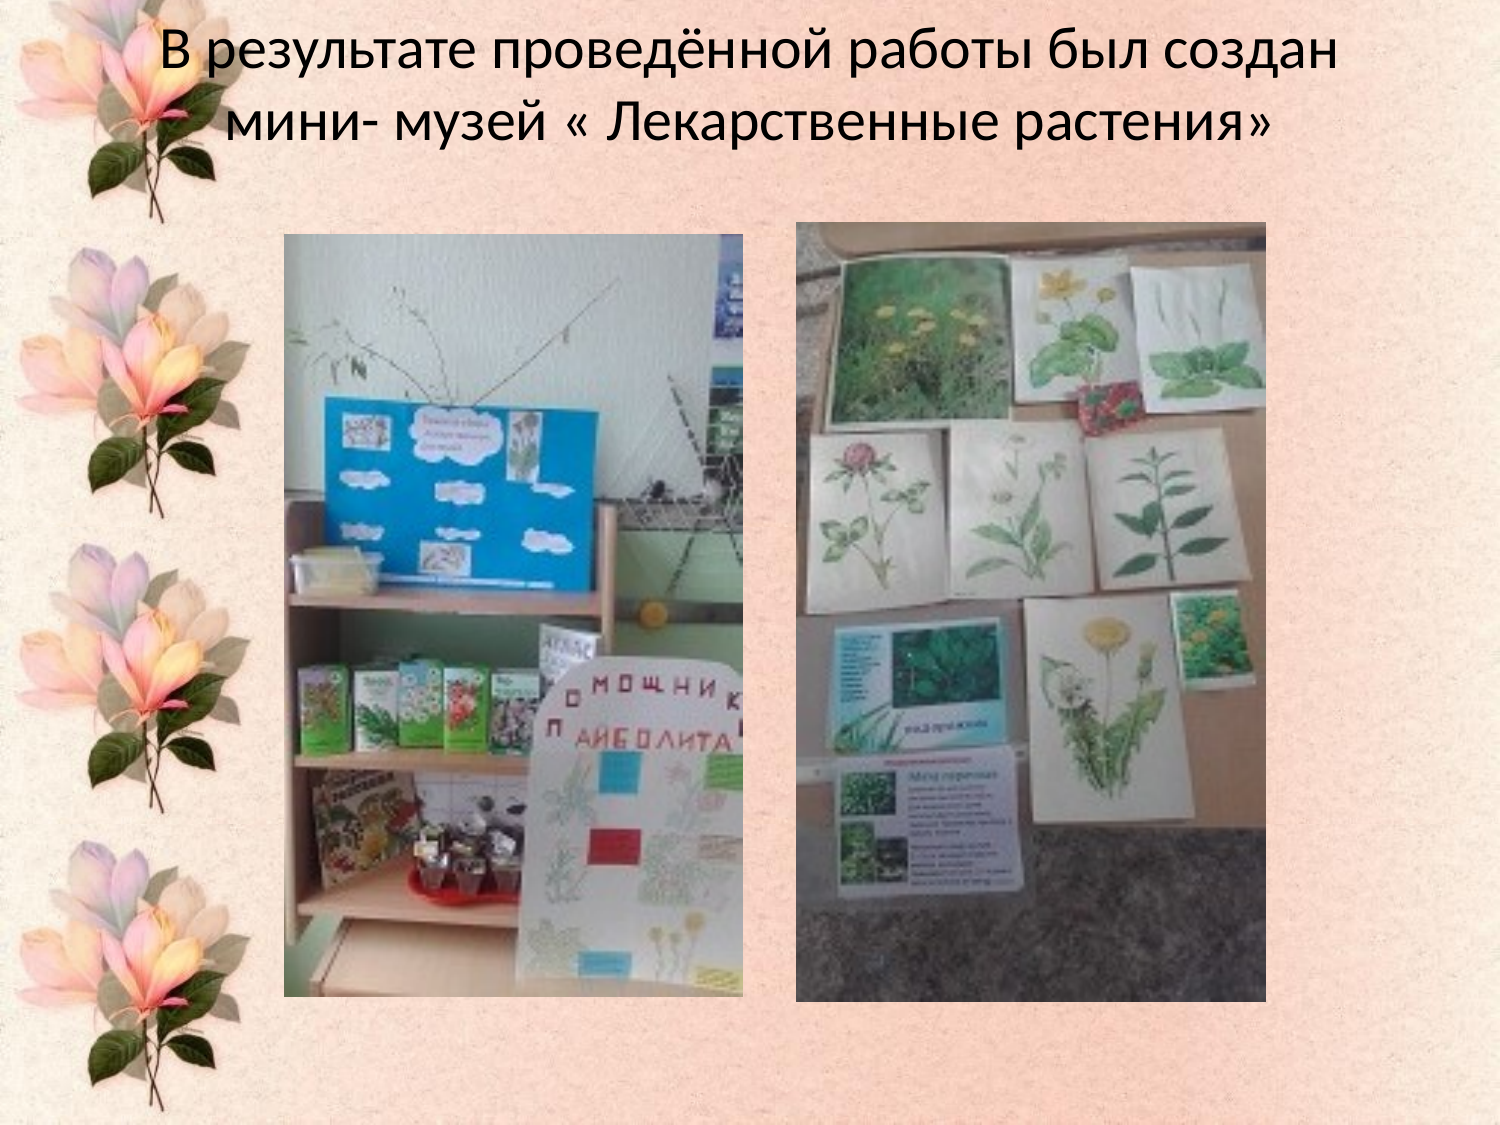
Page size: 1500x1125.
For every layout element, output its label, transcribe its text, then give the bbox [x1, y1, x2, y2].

title В результате проведённой работы был создан мини- музей « Лекарственные растения» [112, 0, 1388, 161]
picture [0, 0, 1500, 1125]
